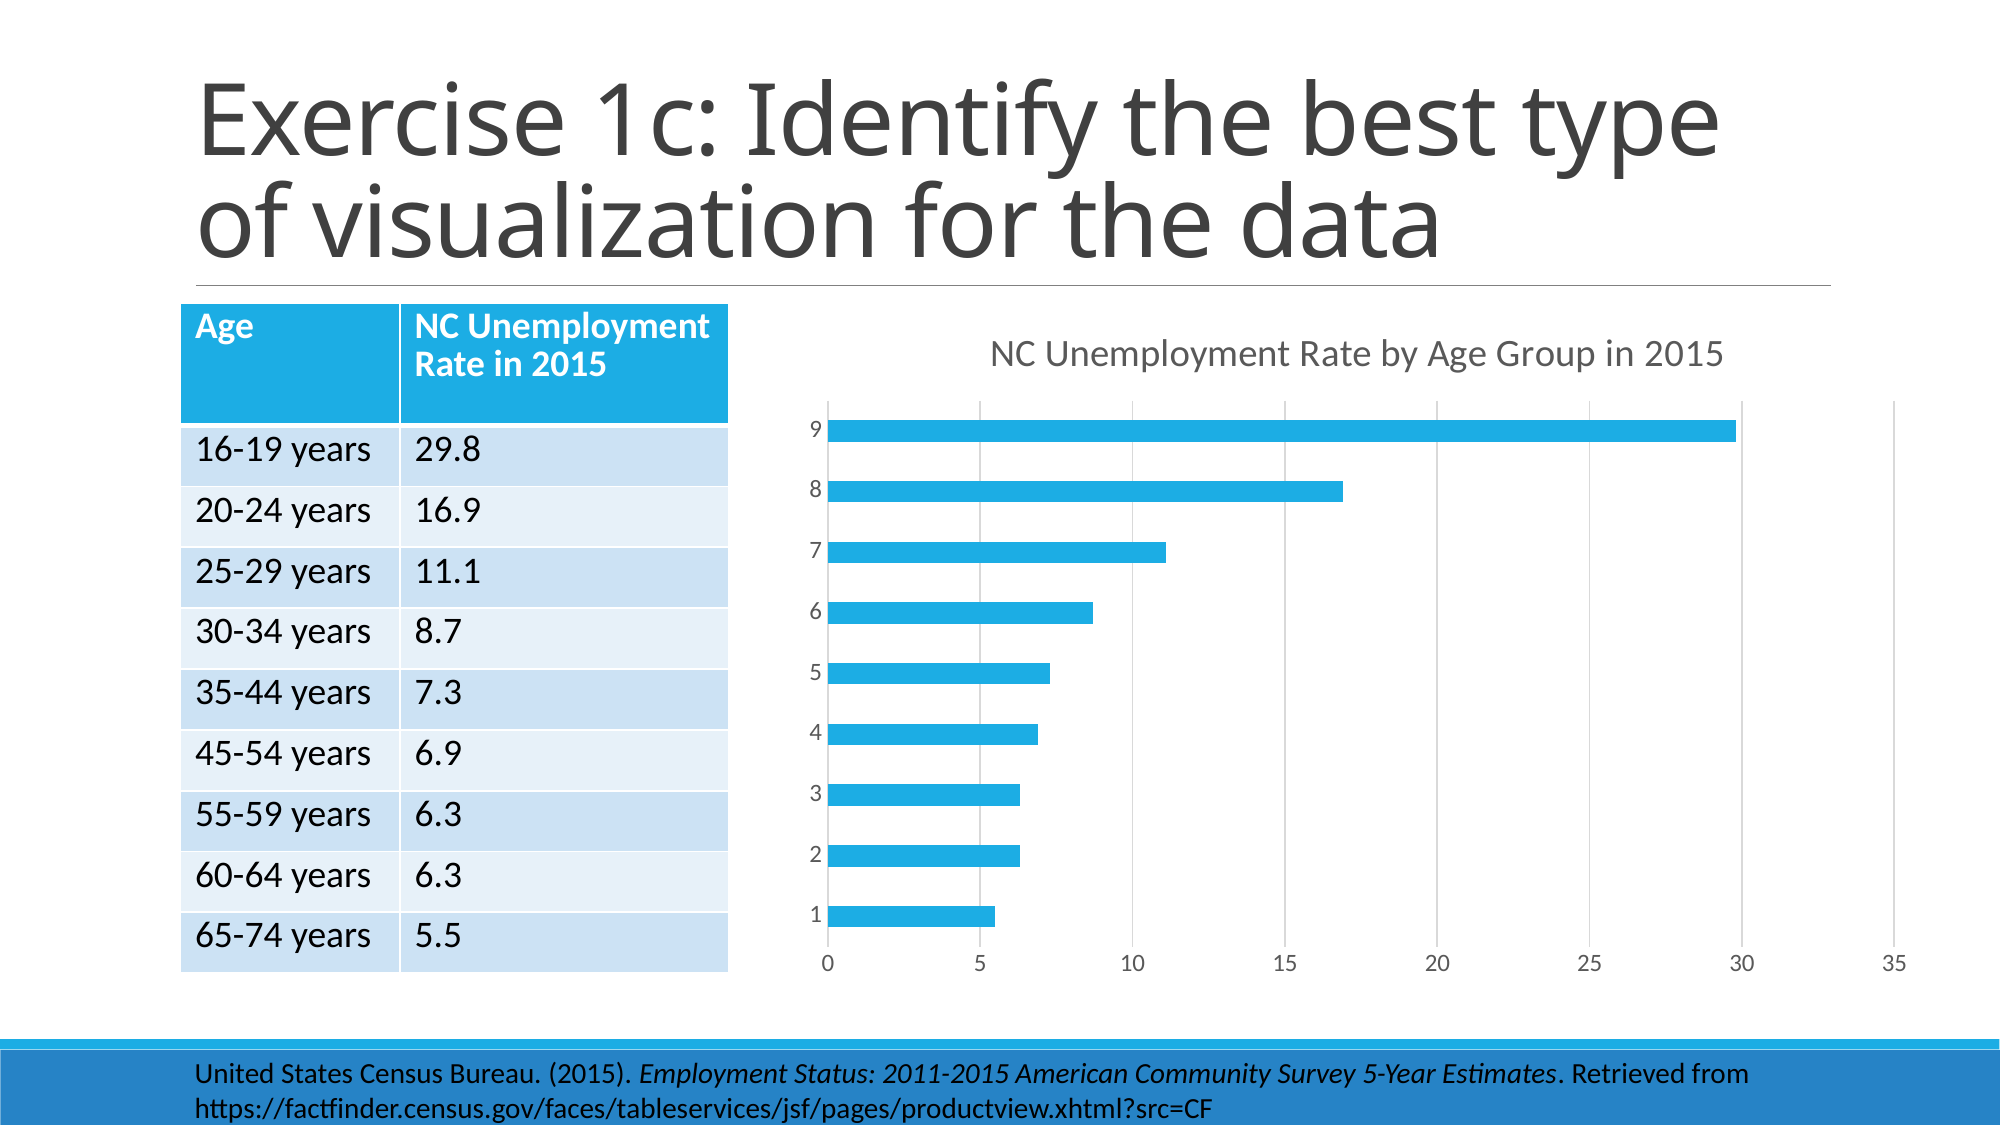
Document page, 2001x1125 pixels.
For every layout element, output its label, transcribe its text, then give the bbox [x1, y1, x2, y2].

table_cell 45-54 years [181, 731, 399, 790]
table_cell 35-44 years [181, 670, 399, 729]
table_cell 6.9 [401, 731, 728, 790]
table_header Age [181, 304, 399, 423]
table_cell 8.7 [401, 609, 728, 668]
table_cell 7.3 [401, 670, 728, 729]
table_cell 60-64 years [181, 852, 399, 911]
table_cell 25-29 years [181, 548, 399, 607]
table_cell 65-74 years [181, 913, 399, 972]
table_cell 6.3 [401, 792, 728, 851]
table_cell 11.1 [401, 548, 728, 607]
chart [785, 302, 1931, 993]
table_cell 30-34 years [181, 609, 399, 668]
table_header NC Unemployment Rate in 2015 [401, 304, 728, 423]
table_cell 16.9 [401, 487, 728, 546]
title Exercise 1c: Identify the best type of visualization for the data [180, 47, 1830, 285]
table_cell 20-24 years [181, 487, 399, 546]
table_cell 55-59 years [181, 792, 399, 851]
text_box United States Census Bureau. (2015). Employment Status: 2011-2015 American Community Survey 5-Year Estimates. Retrieved from https://factfinder.census.gov/faces/tableservices/jsf/pages/productview.xhtml?src=CF [179, 1047, 1930, 1125]
table_cell 5.5 [401, 913, 728, 972]
table_cell 29.8 [401, 428, 728, 486]
table_cell 16-19 years [181, 428, 399, 486]
table_cell 6.3 [401, 852, 728, 911]
